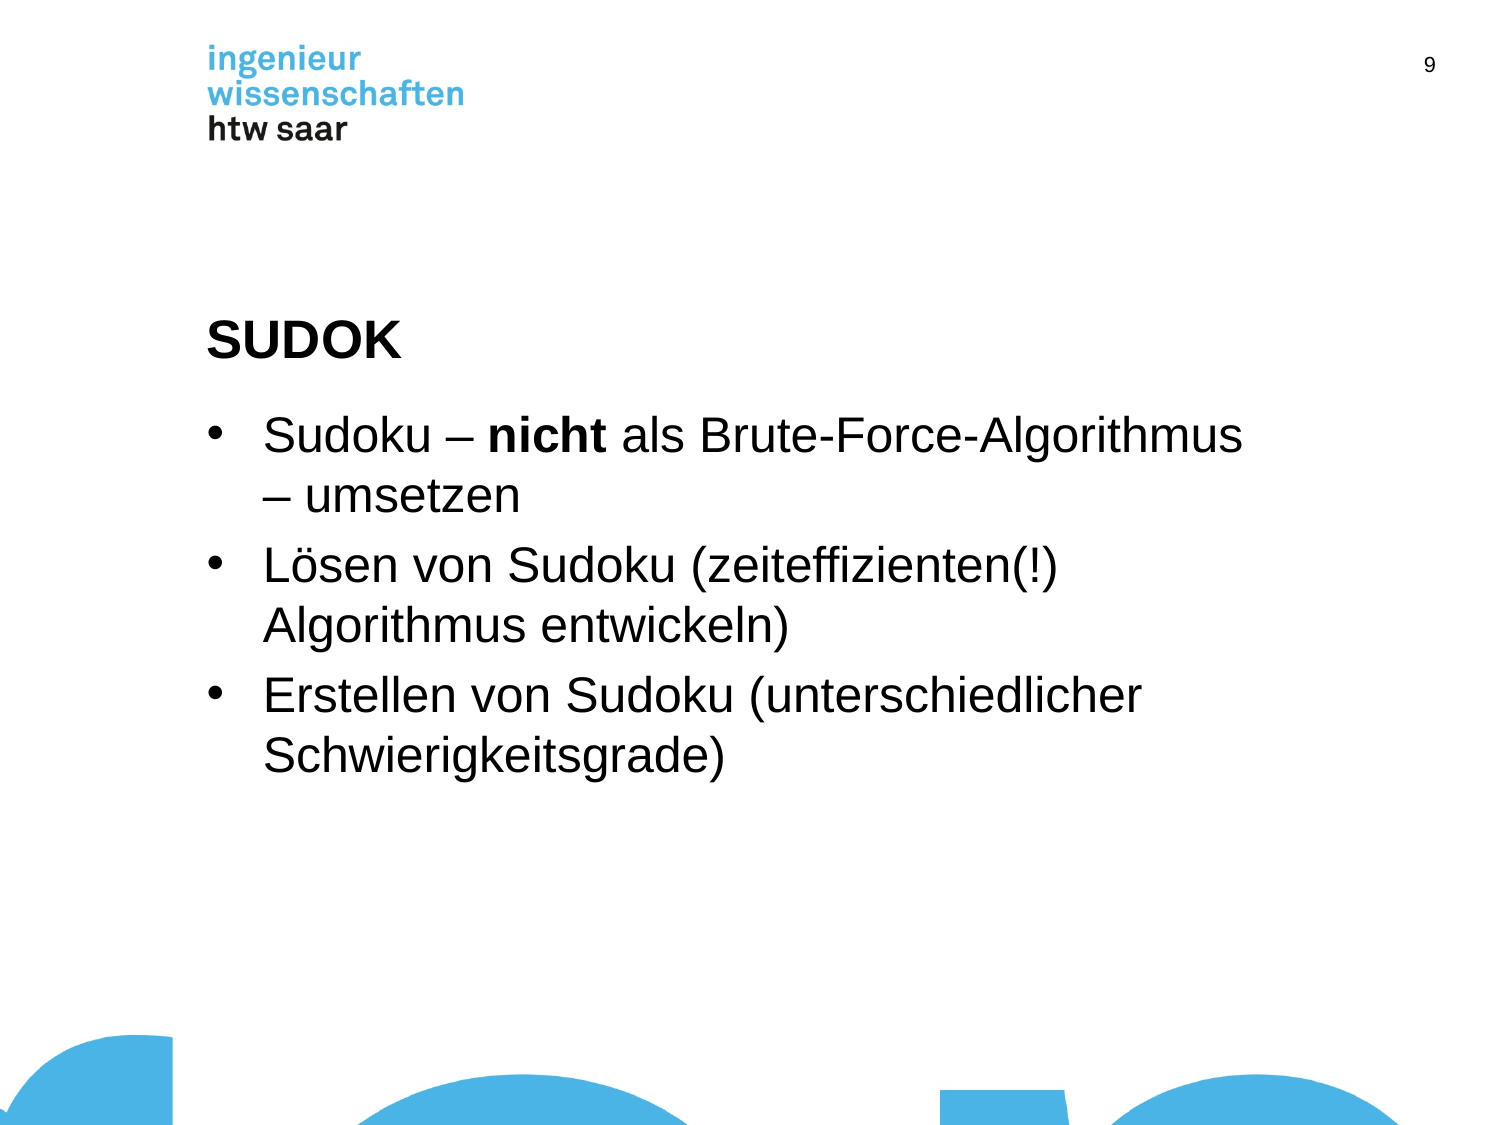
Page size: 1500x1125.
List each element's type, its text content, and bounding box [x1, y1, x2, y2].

slide_number 9 [1341, 34, 1442, 94]
picture [0, 0, 1500, 1125]
title SUDOK [200, 233, 1270, 387]
list Sudoku – nicht als Brute-Force-Algorithmus – umsetzen Lösen von Sudoku (zeiteffizienten(!) Algorithmus entwickeln) Erstellen von Sudoku (unterschiedlicher Schwierigkeitsgrade) [200, 396, 1270, 987]
